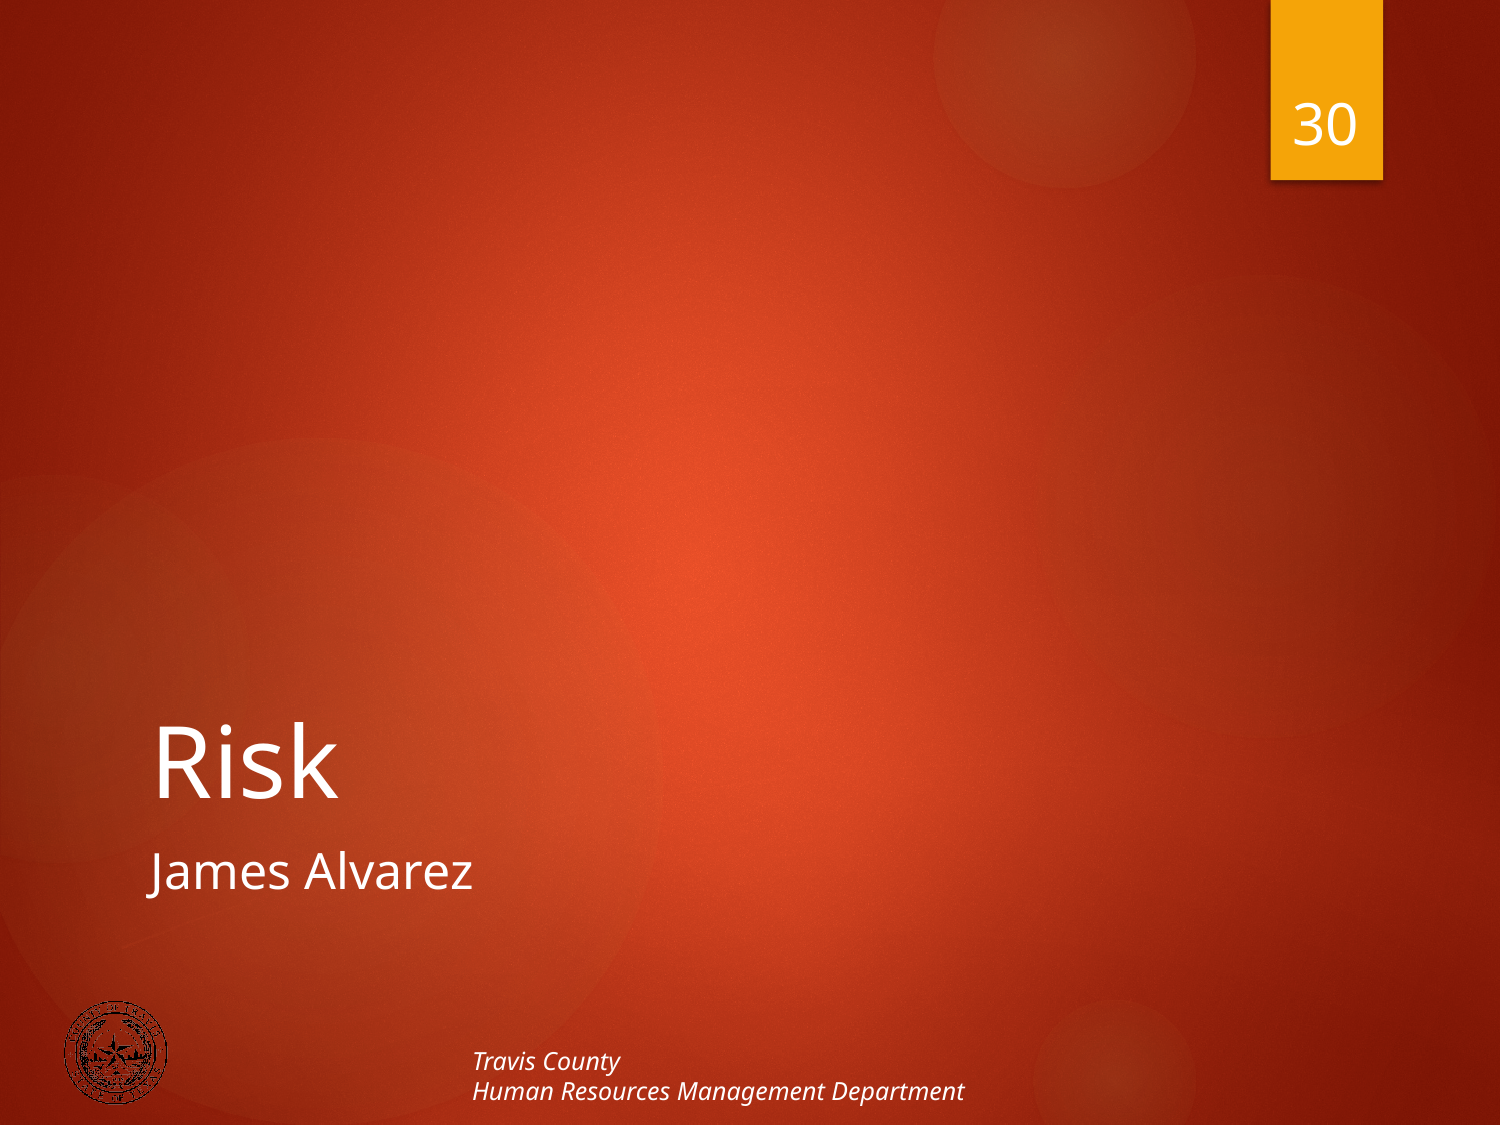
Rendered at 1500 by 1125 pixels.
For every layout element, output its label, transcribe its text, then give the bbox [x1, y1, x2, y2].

slide_number 30 [1273, 48, 1378, 175]
list Risk James Alvarez [135, 336, 1237, 1025]
text_box Travis County Human Resources Management Department [457, 1037, 981, 1113]
picture [62, 955, 179, 1107]
